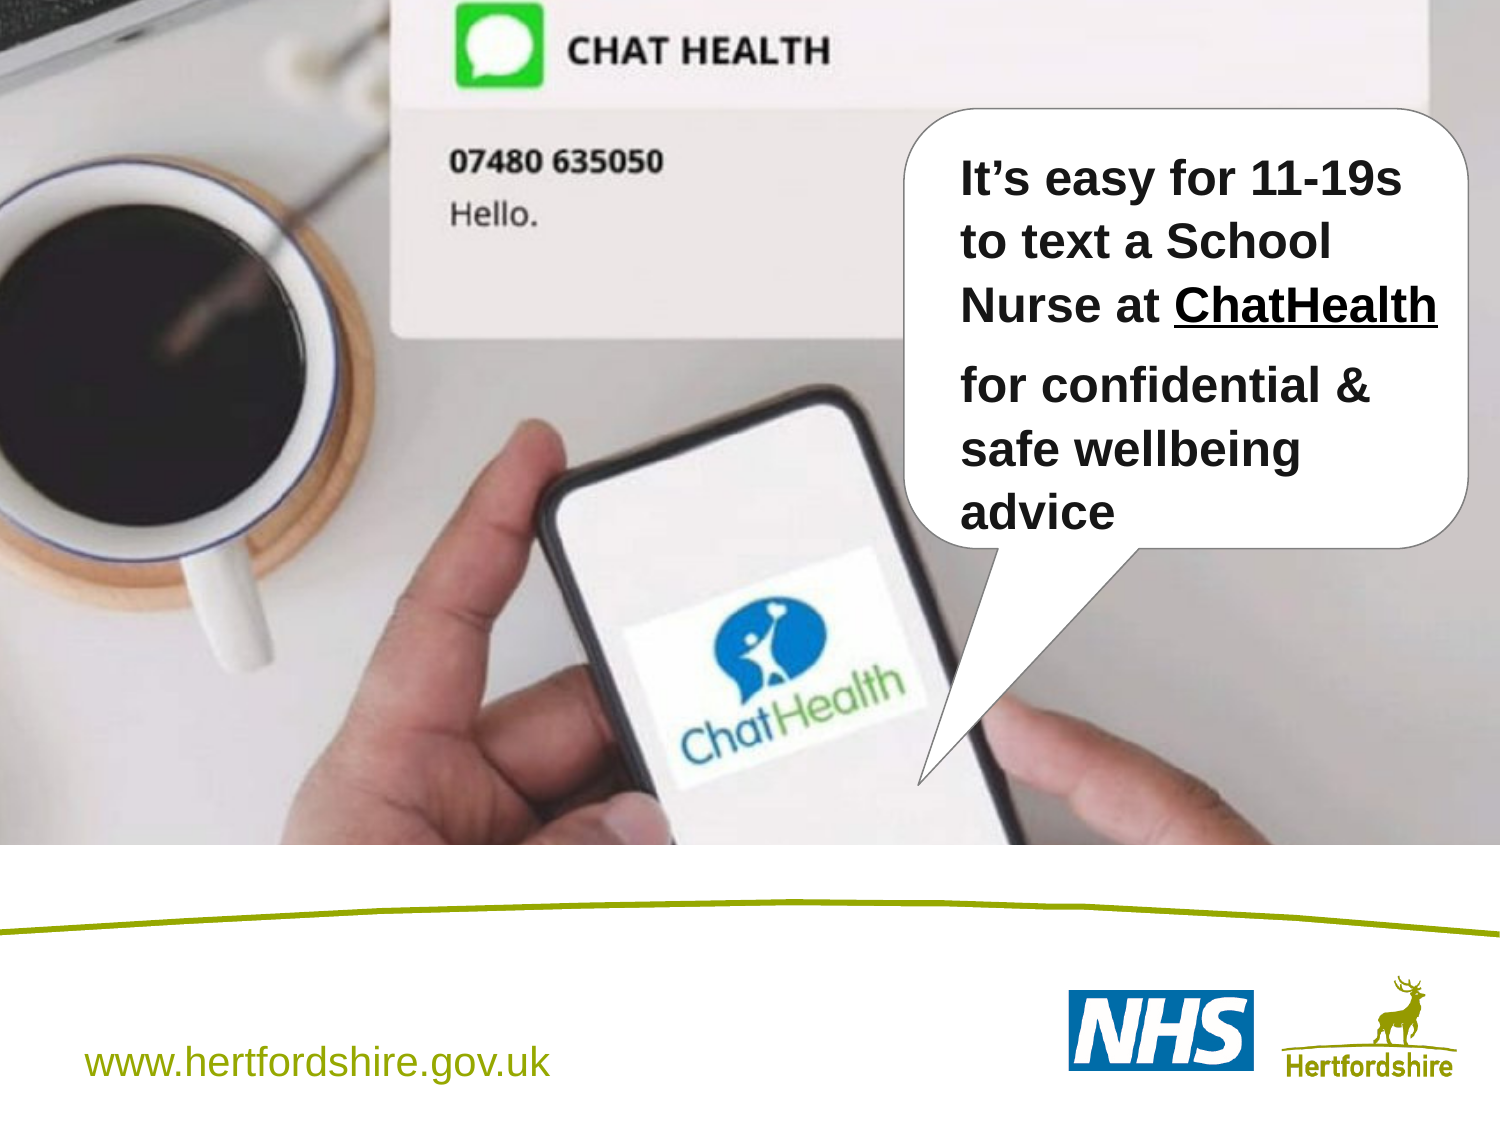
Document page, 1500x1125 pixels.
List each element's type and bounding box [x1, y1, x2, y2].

picture [1066, 929, 1500, 1124]
picture [0, 0, 1500, 845]
